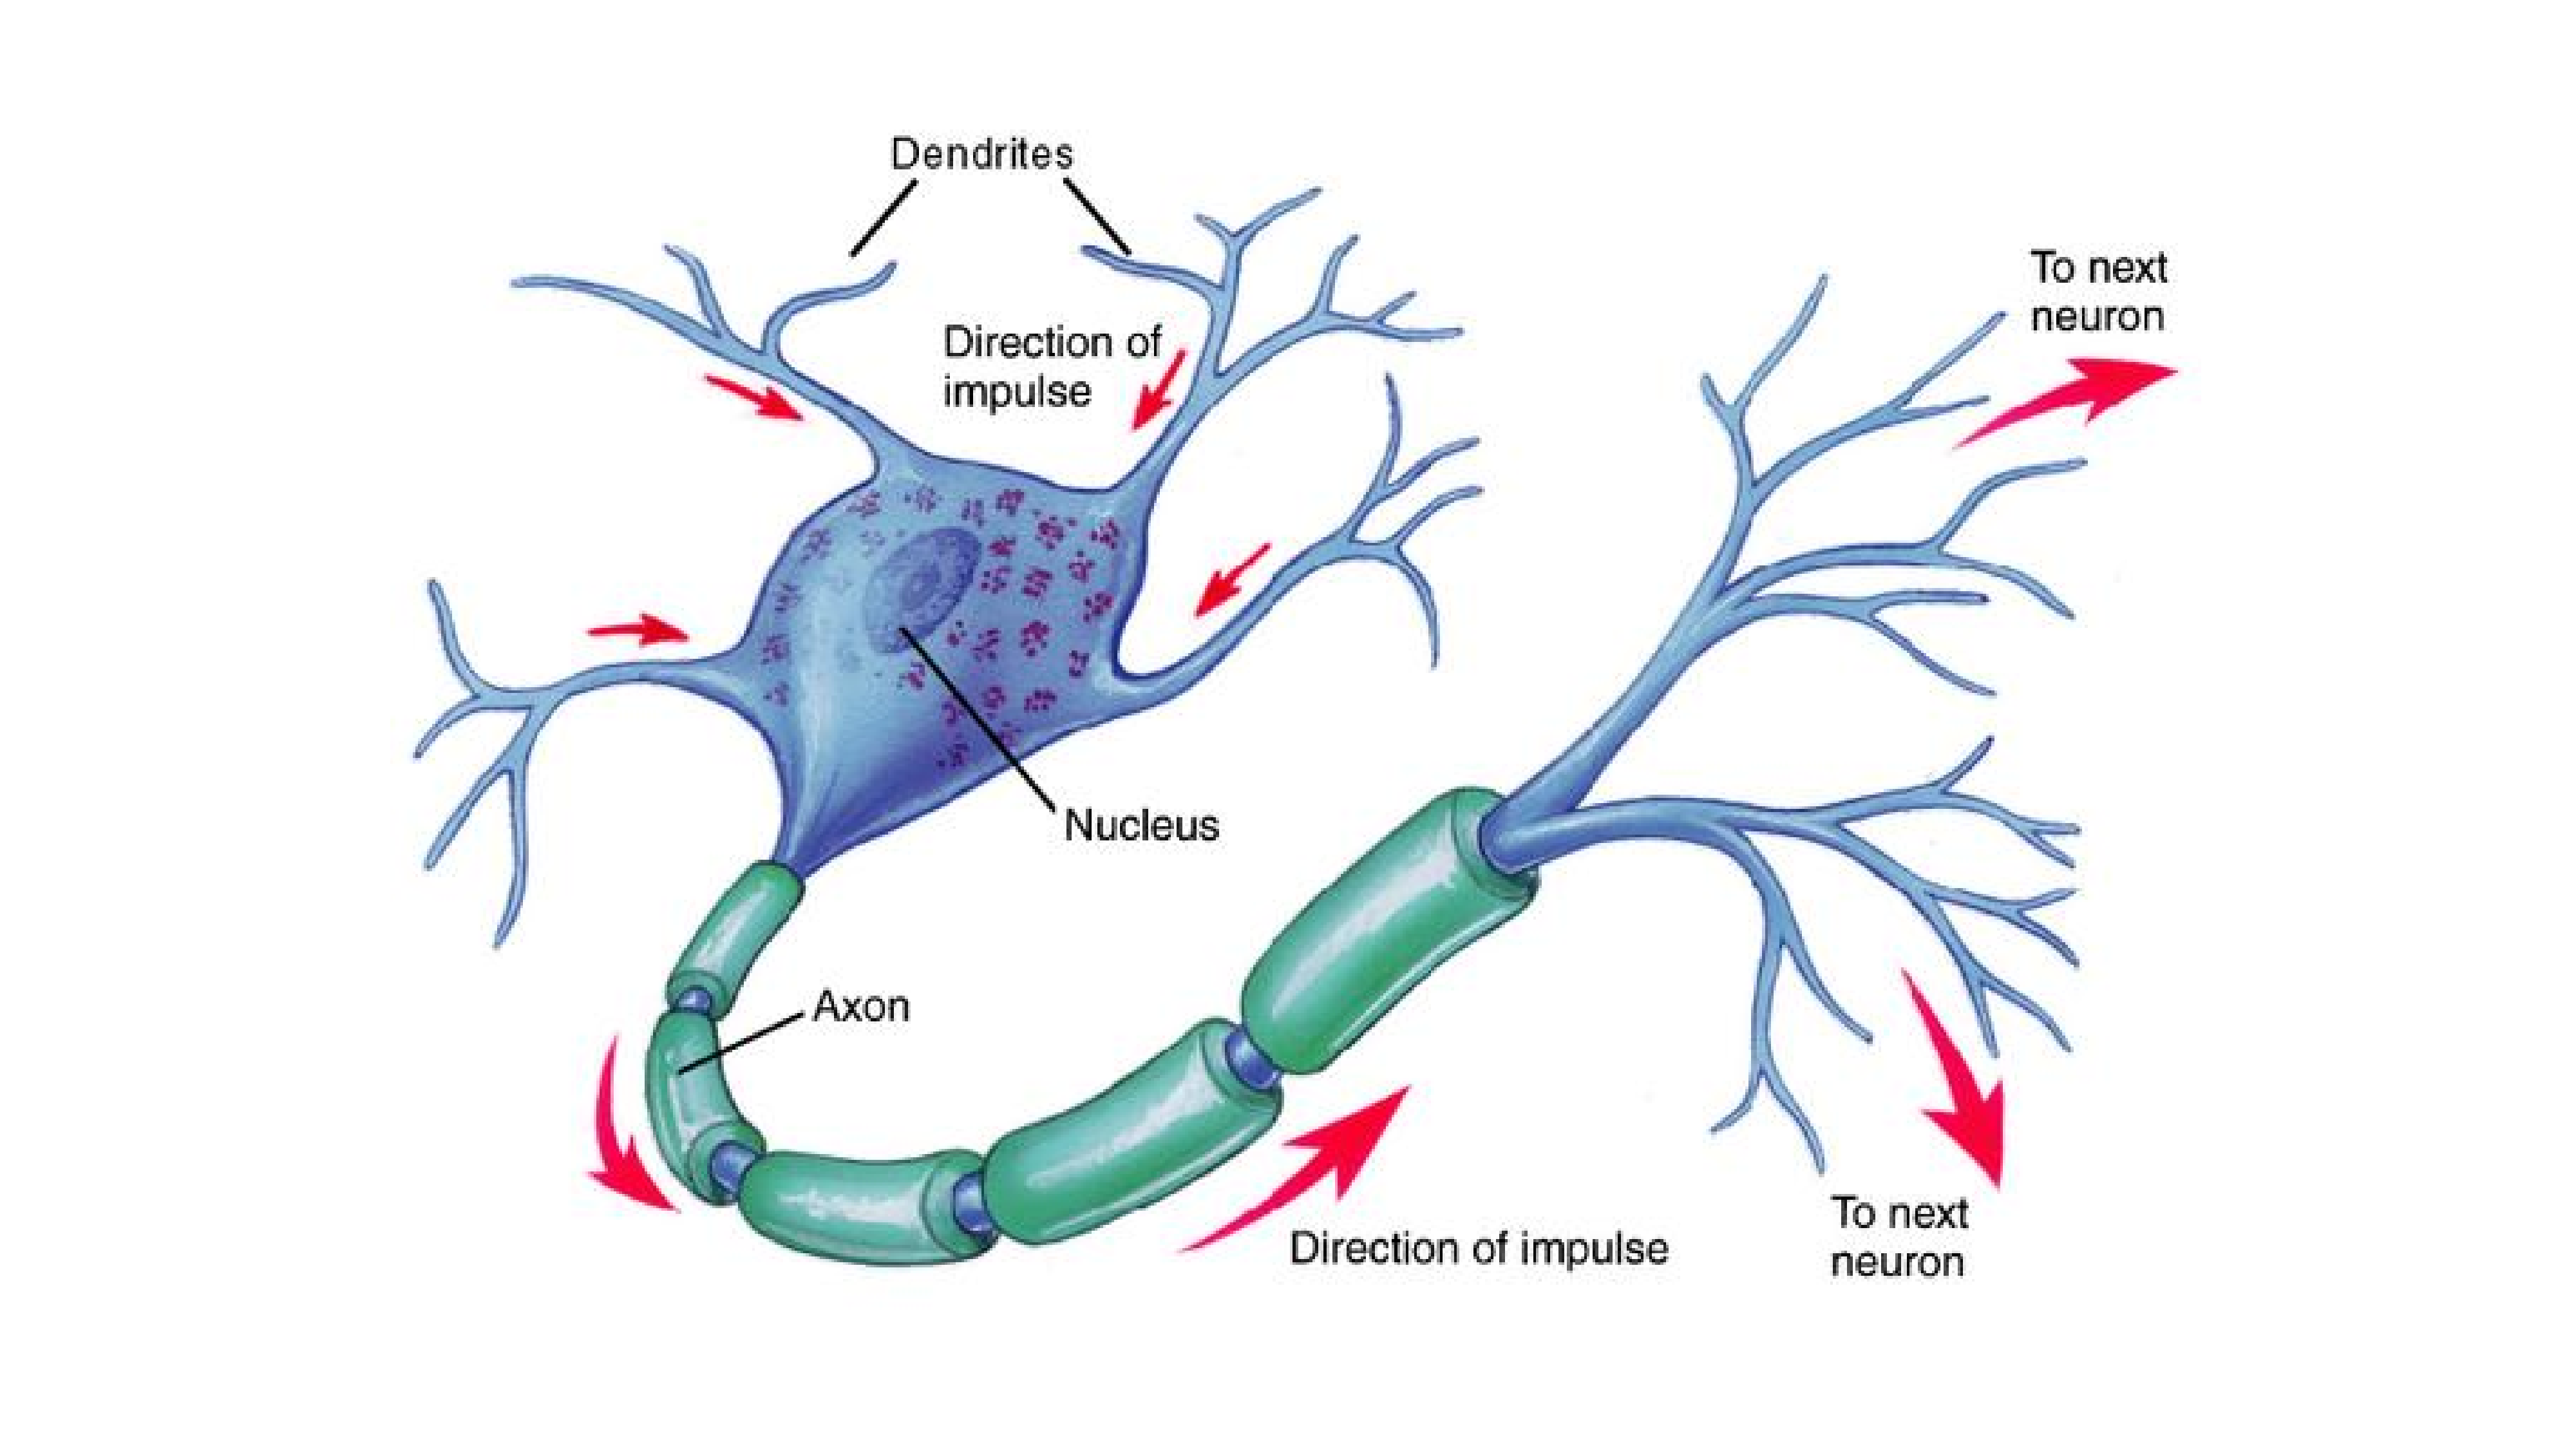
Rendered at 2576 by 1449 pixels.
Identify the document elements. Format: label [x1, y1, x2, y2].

picture [390, 39, 2201, 1399]
